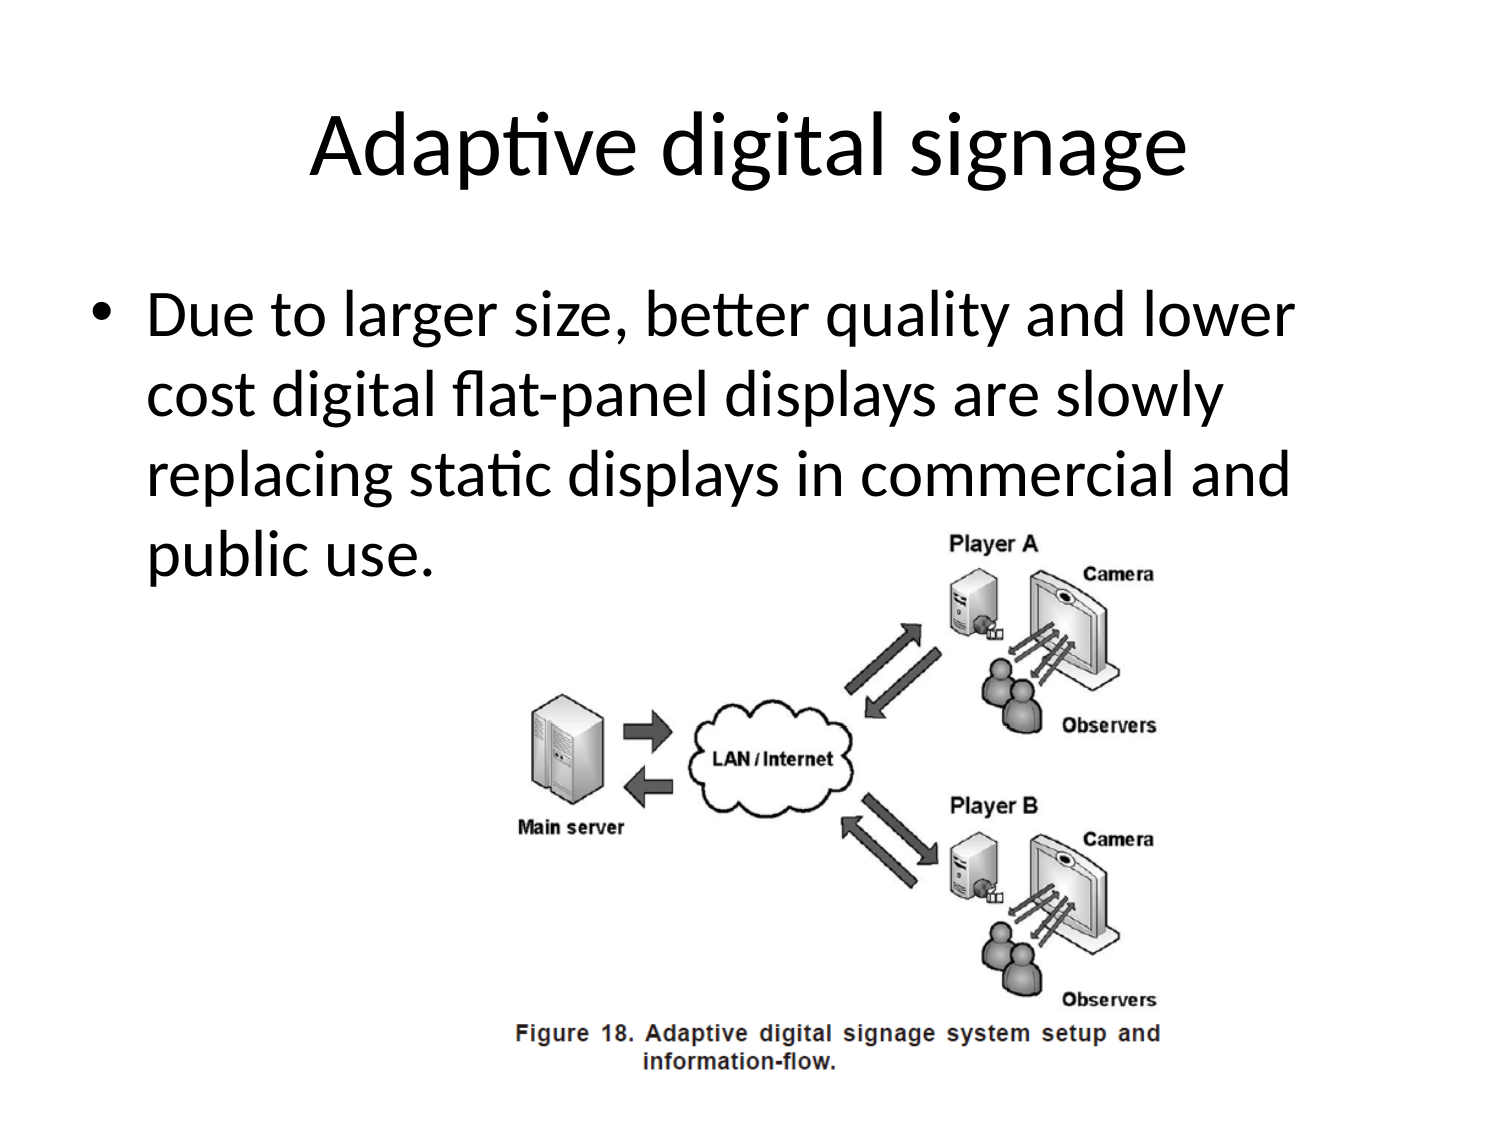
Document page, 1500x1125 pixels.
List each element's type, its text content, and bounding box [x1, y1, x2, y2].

list Due to larger size, better quality and lower cost digital flat-panel displays are slowly replacing static displays in commercial and public use. [75, 262, 1425, 1005]
picture [513, 523, 1171, 1072]
title Adaptive digital signage [75, 45, 1425, 233]
